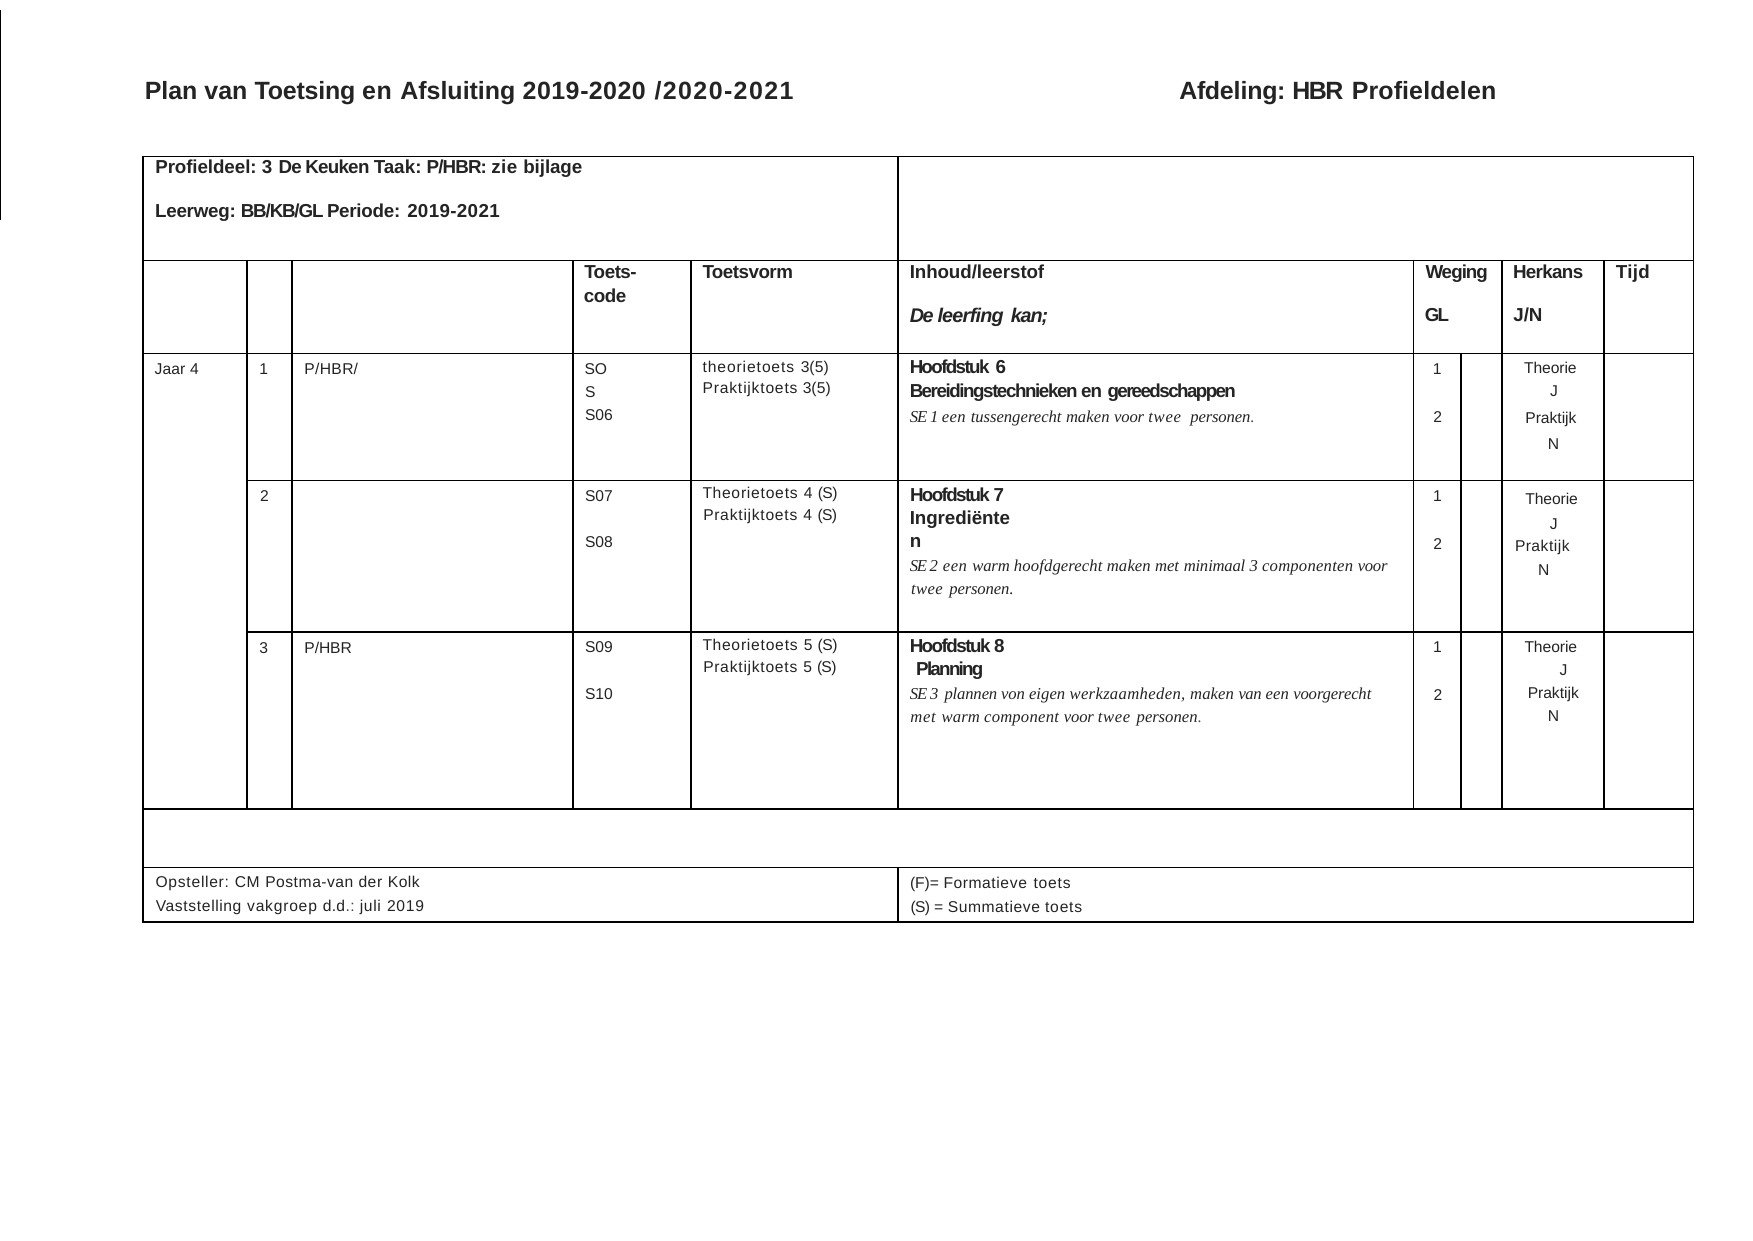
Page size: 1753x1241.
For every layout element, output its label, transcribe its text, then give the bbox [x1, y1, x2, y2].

table_cell Theorietoets 4 (S) Praktijktoets 4 (S) [692, 481, 897, 631]
text_box Afdeling: HBR Profieldelen [1177, 72, 1501, 105]
table_cell Theorie J Praktijk N [1503, 354, 1603, 480]
table_cell theorietoets 3(5) Praktijktoets 3(5) [692, 354, 897, 480]
table_cell [1605, 481, 1693, 631]
table_cell Toets- code [574, 261, 690, 353]
table_cell 3 [248, 633, 291, 808]
table_cell [293, 481, 572, 631]
table_cell Toetsvorm [692, 261, 897, 353]
table_cell Hoofdstuk 6 Bereidingstechnieken en gereedschappen SE 1 een tussengerecht maken voor twee personen. [899, 354, 1413, 480]
table_cell Jaar 4 [144, 354, 246, 808]
text_box Plan van Toetsing en Afsluiting 2019-2020 /2020-2021 [142, 72, 803, 105]
table_cell Hoofdstuk 8 Planning SE 3 plannen von eigen werkzaamheden, maken van een voorgerecht met warm component voor twee personen. [899, 633, 1413, 808]
table_cell [144, 261, 246, 353]
table_cell Theorie J Praktijk N [1503, 481, 1603, 631]
table_cell [293, 261, 572, 353]
table_cell Hoofdstuk 7 Ingrediënten SE 2 een warm hoofdgerecht maken met minimaal 3 componenten voor twee personen. [899, 481, 1413, 631]
table_cell (F)= Formatieve toets (S) = Summatieve toets [899, 868, 1693, 921]
table_cell Inhoud/leerstof De leerfing kan; [899, 261, 1413, 353]
table_cell P/HBR/ [293, 354, 572, 480]
table_cell Theorietoets 5 (S) Praktijktoets 5 (S) [692, 633, 897, 808]
table_cell 1 2 [1414, 354, 1460, 480]
table_header Profieldeel: 3 De Keuken Taak: P/HBR: zie bijlage Leerweg: BB/KB/GL Periode: 2019-2021 [144, 157, 897, 260]
table_cell Weging GL [1414, 261, 1501, 353]
table_cell [1462, 354, 1501, 480]
table_cell 1 2 [1414, 633, 1460, 808]
table_cell 1 [248, 354, 291, 480]
table_cell [144, 810, 1693, 867]
table_cell SOS S06 [574, 354, 690, 480]
table_header [899, 157, 1693, 260]
table_cell [248, 261, 291, 353]
table_cell [1462, 633, 1501, 808]
table_cell [1462, 481, 1501, 631]
table_cell [1605, 354, 1693, 480]
table_cell S07 S08 [574, 481, 690, 631]
table_cell Herkans J/N [1503, 261, 1603, 353]
table_cell S09 S10 [574, 633, 690, 808]
table_cell Opsteller: CM Postma-van der Kolk Vaststelling vakgroep d.d.: juli 2019 [144, 868, 897, 921]
table_cell [1605, 633, 1693, 808]
table_cell 2 [248, 481, 291, 631]
table_cell 1 2 [1414, 481, 1460, 631]
table_cell Tijd [1605, 261, 1693, 353]
table_cell Theorie J Praktijk N [1503, 633, 1603, 808]
table_cell P/HBR [293, 633, 572, 808]
